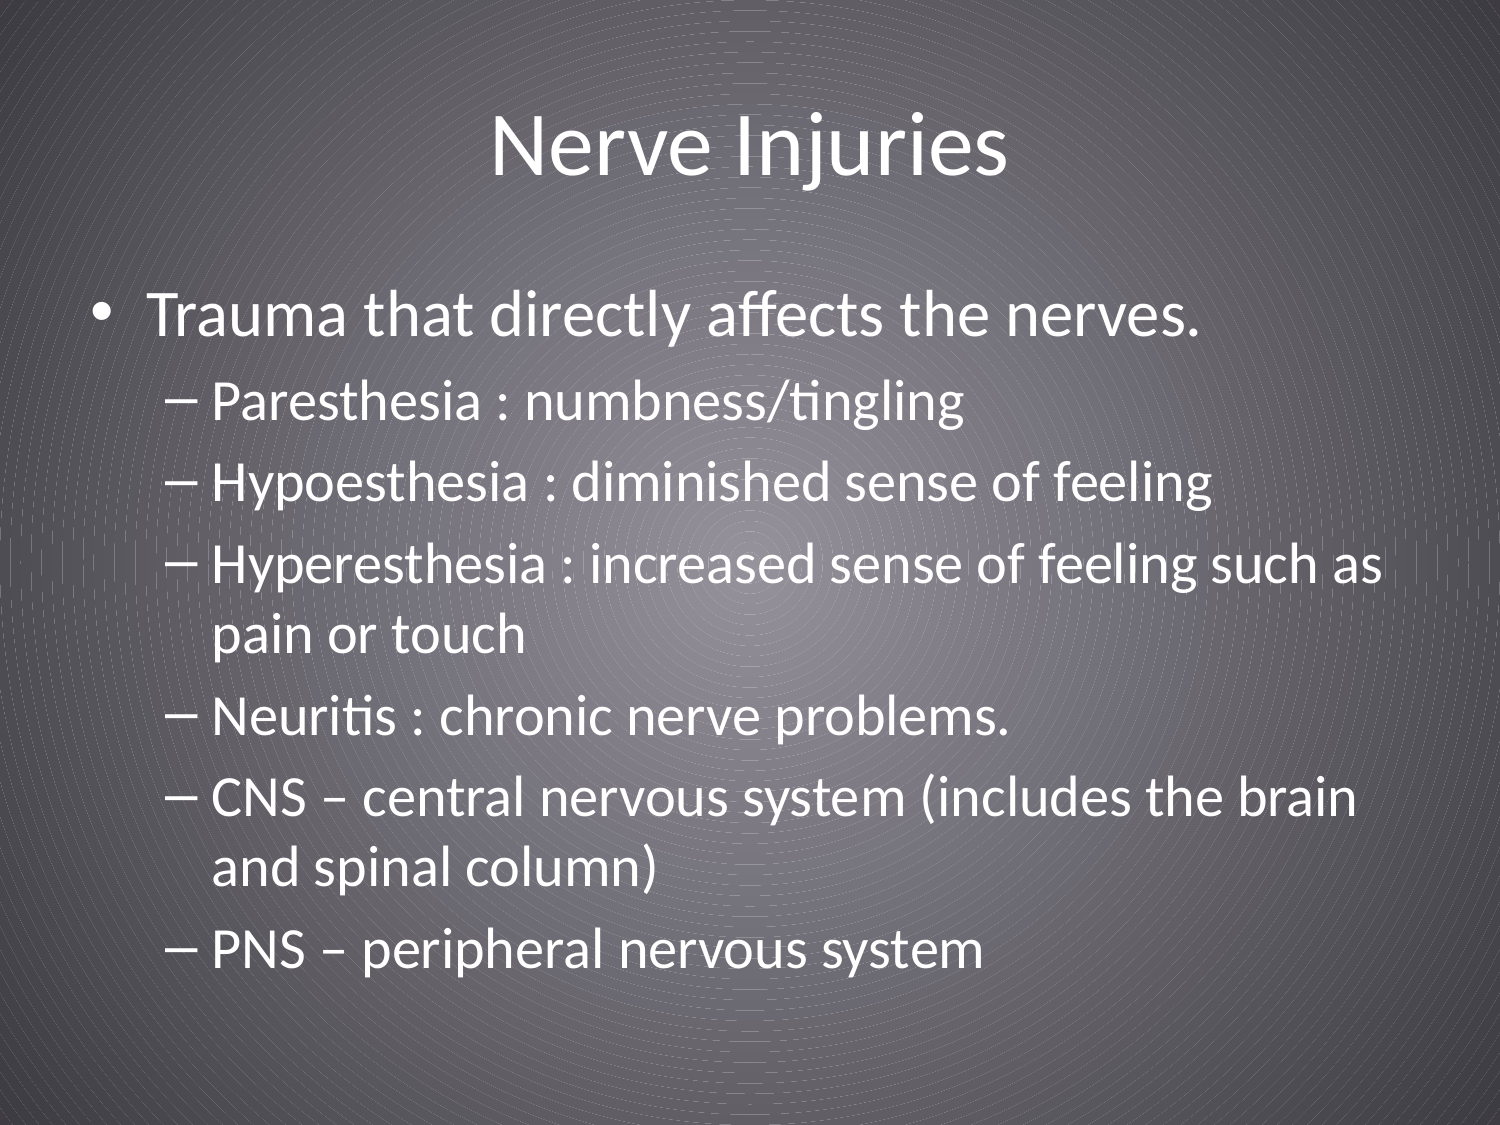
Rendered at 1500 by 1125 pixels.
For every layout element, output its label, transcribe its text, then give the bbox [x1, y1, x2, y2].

title Nerve Injuries [75, 45, 1425, 233]
list Trauma that directly affects the nerves. Paresthesia : numbness/tingling Hypoesthesia : diminished sense of feeling Hyperesthesia : increased sense of feeling such as pain or touch Neuritis : chronic nerve problems. CNS – central nervous system (includes the brain and spinal column) PNS – peripheral nervous system [75, 262, 1425, 1005]
